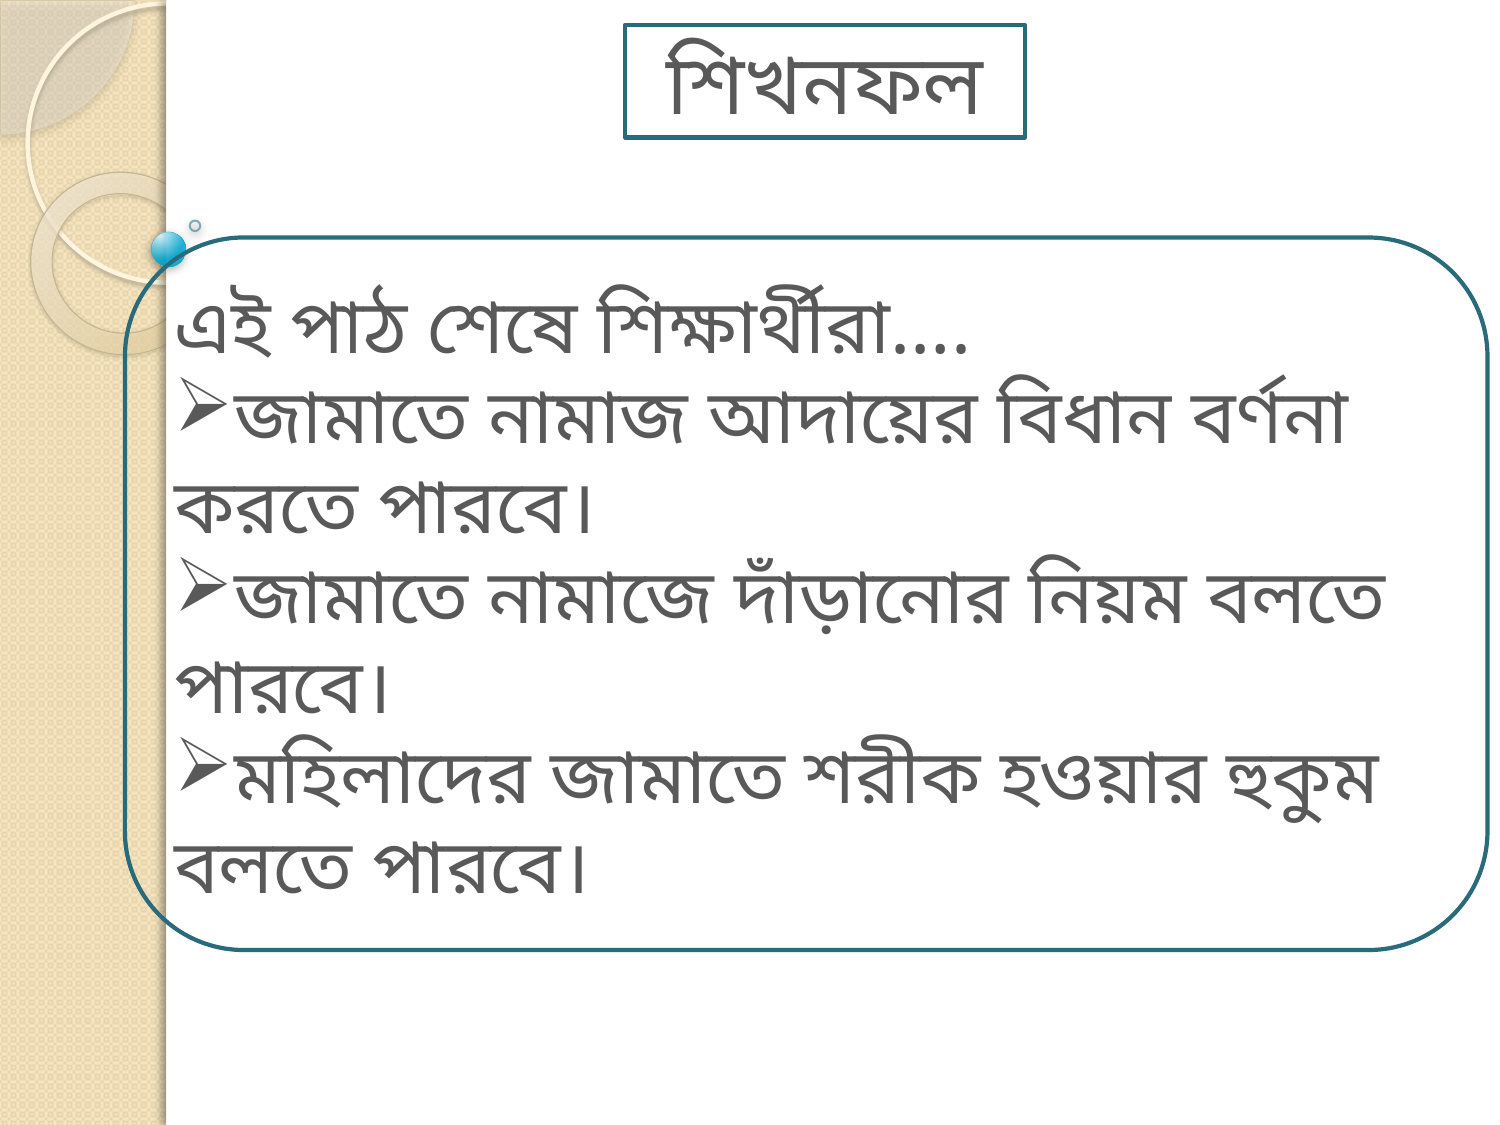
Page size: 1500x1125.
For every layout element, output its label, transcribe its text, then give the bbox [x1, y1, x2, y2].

text_box এই পাঠ শেষে শিক্ষার্থীরা…. জামাতে নামাজ আদায়ের বিধান বর্ণনা করতে পারবে। জামাতে নামাজে দাঁড়ানোর নিয়ম বলতে পারবে। মহিলাদের জামাতে শরীক হওয়ার হুকুম বলতে পারবে। [122, 235, 1490, 953]
text_box শিখনফল [623, 23, 1027, 140]
